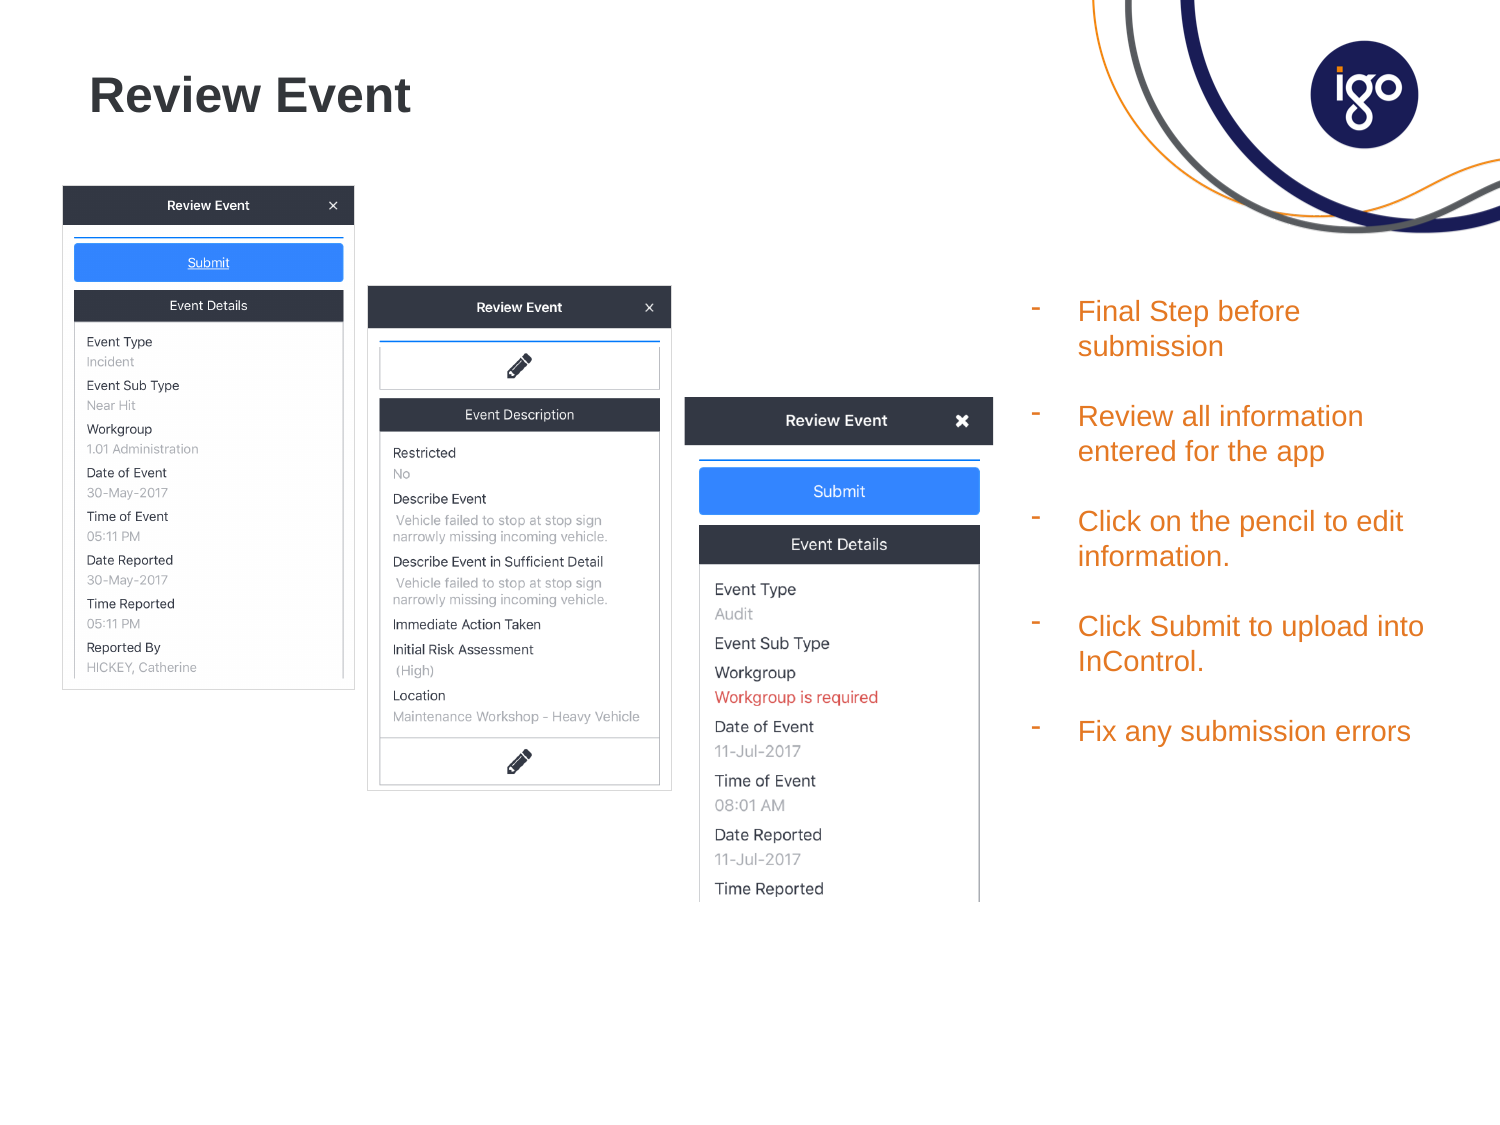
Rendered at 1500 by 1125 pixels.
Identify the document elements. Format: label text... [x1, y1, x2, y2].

title Review Event [74, 50, 1350, 135]
picture [0, 0, 1500, 1125]
text_box Final Step before submission Review all information entered for the app Click on the pencil to edit information. Click Submit to upload into InControl. Fix any submission errors [1016, 285, 1469, 755]
